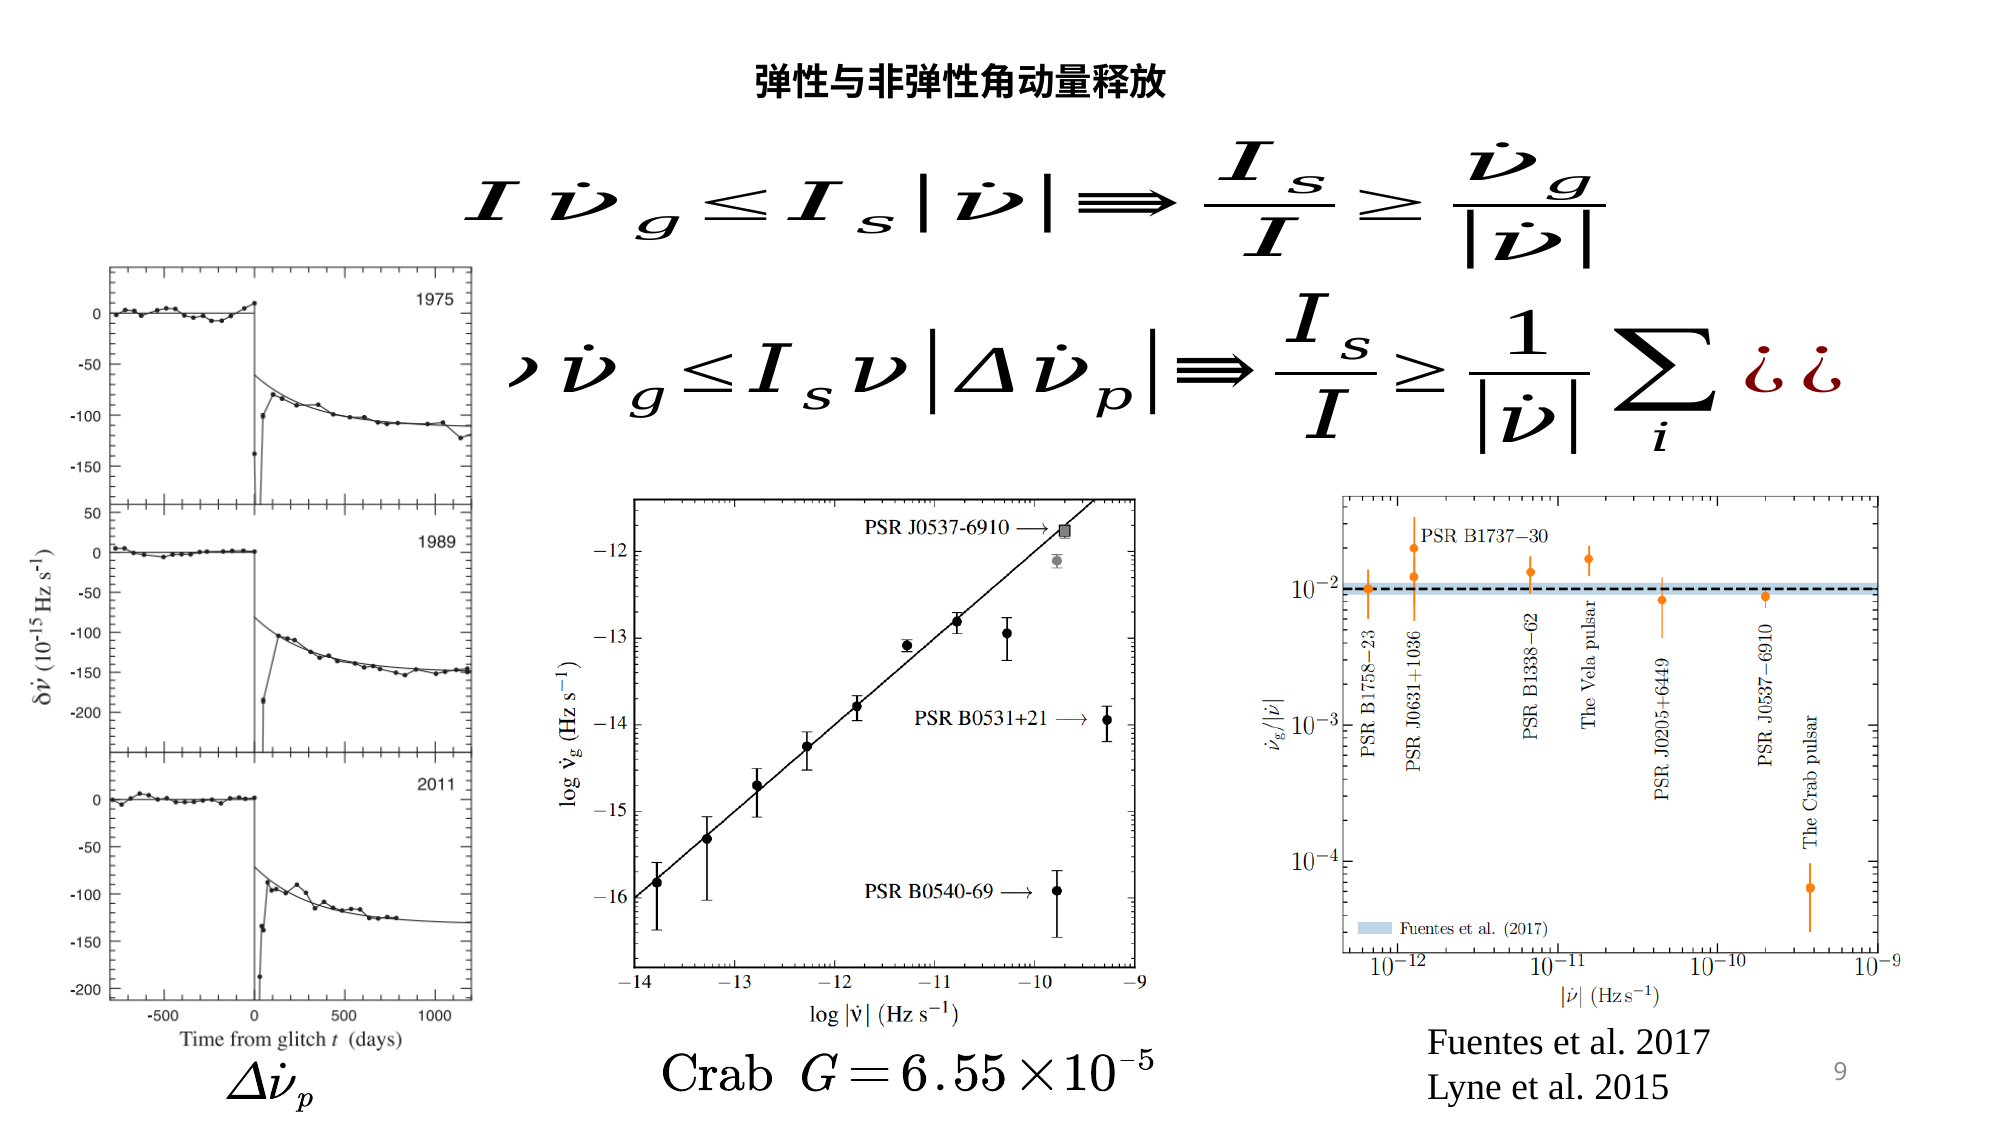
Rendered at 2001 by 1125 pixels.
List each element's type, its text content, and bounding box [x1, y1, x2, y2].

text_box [657, 1038, 1164, 1116]
picture [519, 476, 1180, 1044]
slide_number 9 [1412, 1042, 1863, 1103]
text_box Fuentes et al. 2017 Lyne et al. 2015 [1412, 1103, 1747, 1115]
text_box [221, 1047, 323, 1125]
text_box Fuentes et al. 2017 Lyne et al. 2015 [1412, 1020, 1747, 1042]
text_box 弹性与非弹性角动量释放 [739, 50, 1260, 111]
picture [14, 245, 509, 1067]
picture [1240, 476, 1941, 1020]
